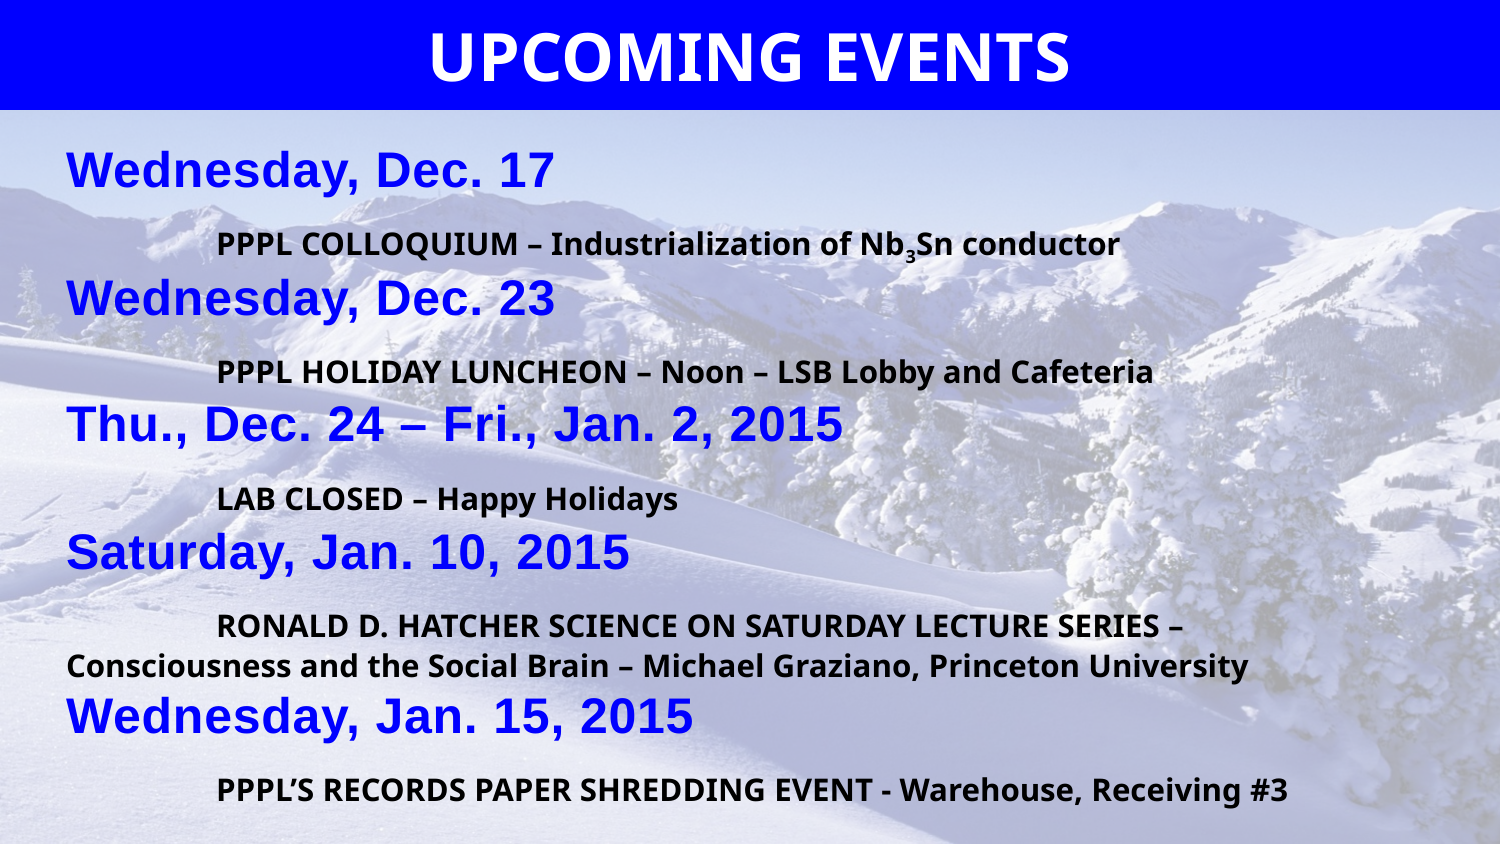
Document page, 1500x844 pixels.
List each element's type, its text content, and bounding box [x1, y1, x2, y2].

text_box Wednesday, Dec. 23 PPPL HOLIDAY LUNCHEON – Noon – LSB Lobby and Cafeteria [51, 258, 1500, 384]
text_box Wednesday, Dec. 17 PPPL COLLOQUIUM – Industrialization of Nb3Sn conductor [51, 130, 1500, 258]
text_box Saturday, Jan. 10, 2015 RONALD D. HATCHER SCIENCE ON SATURDAY LECTURE SERIES – Consciousness and the Social Brain – Michael Graziano, Princeton University [51, 511, 1500, 675]
text_box Wednesday, Jan. 15, 2015 PPPL’S RECORDS PAPER SHREDDING EVENT - Warehouse, Receiving #3 [51, 675, 1500, 844]
text_box Thu., Dec. 24 – Fri., Jan. 2, 2015 LAB CLOSED – Happy Holidays [51, 384, 1500, 511]
text_box UPCOMING EVENTS [0, 0, 1500, 110]
